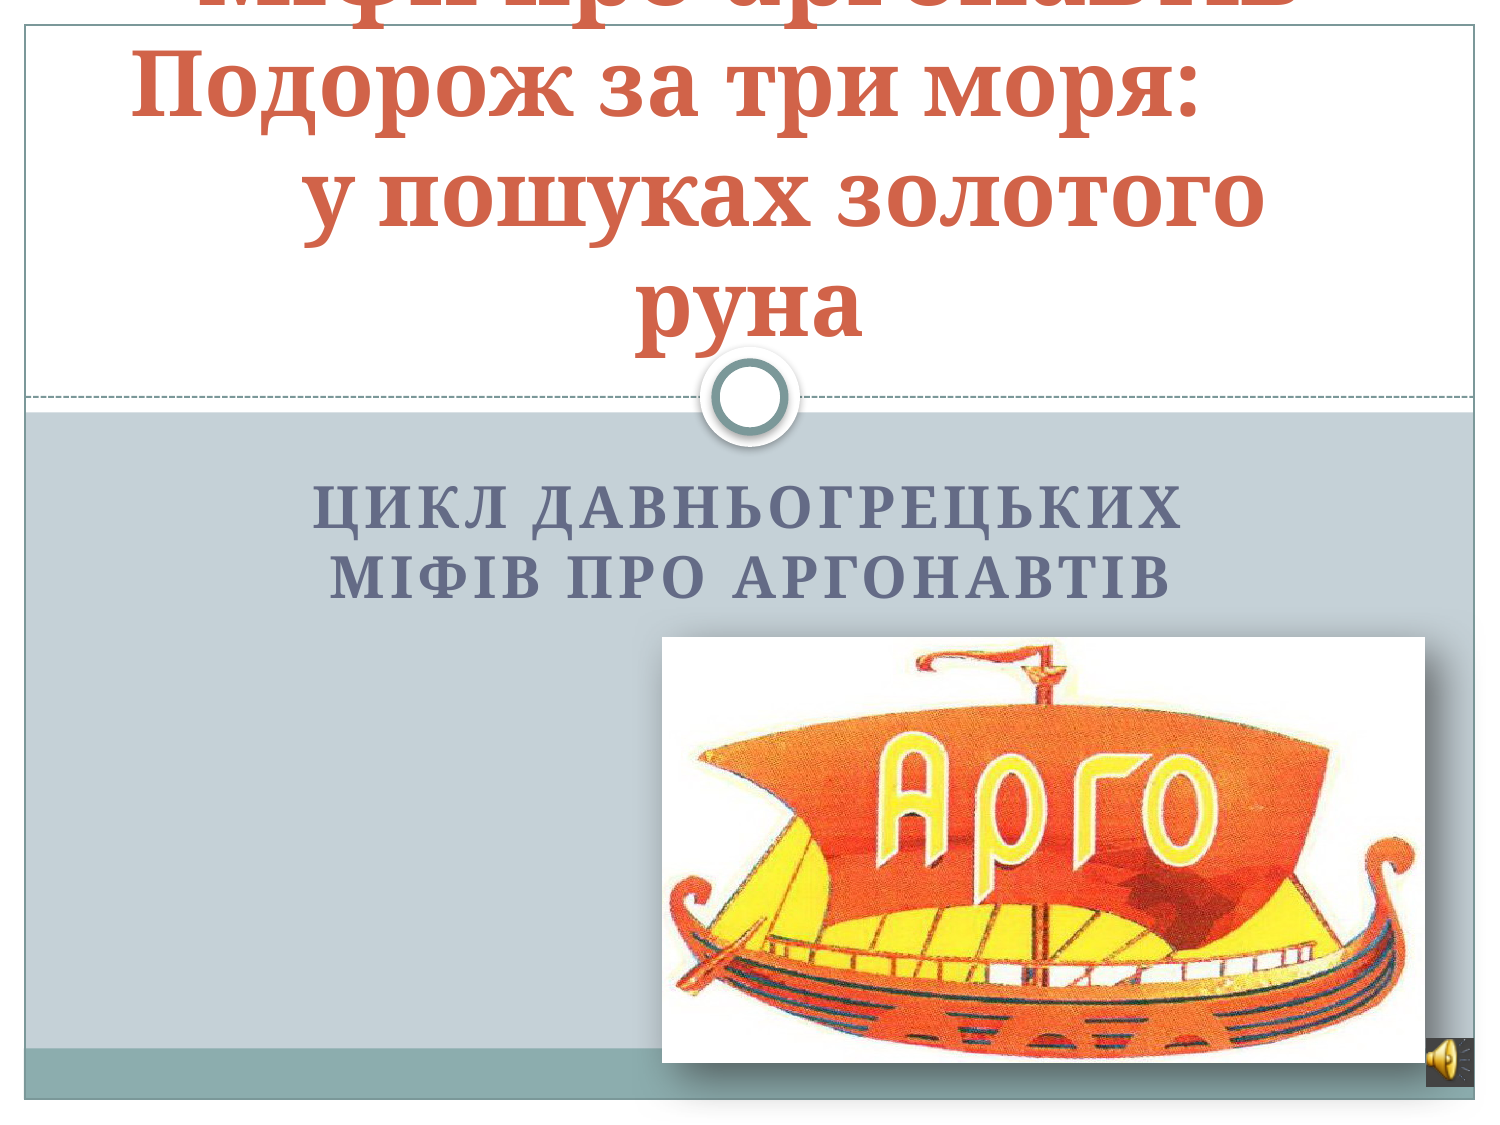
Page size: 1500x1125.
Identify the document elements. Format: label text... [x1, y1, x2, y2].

picture [662, 637, 1476, 1088]
title Міфи про аргонавтів Подорож за три моря: у пошуках золотого руна [112, 75, 1388, 363]
subtitle Цикл давньогрецьких міфів про аргонавтів [225, 462, 1275, 750]
